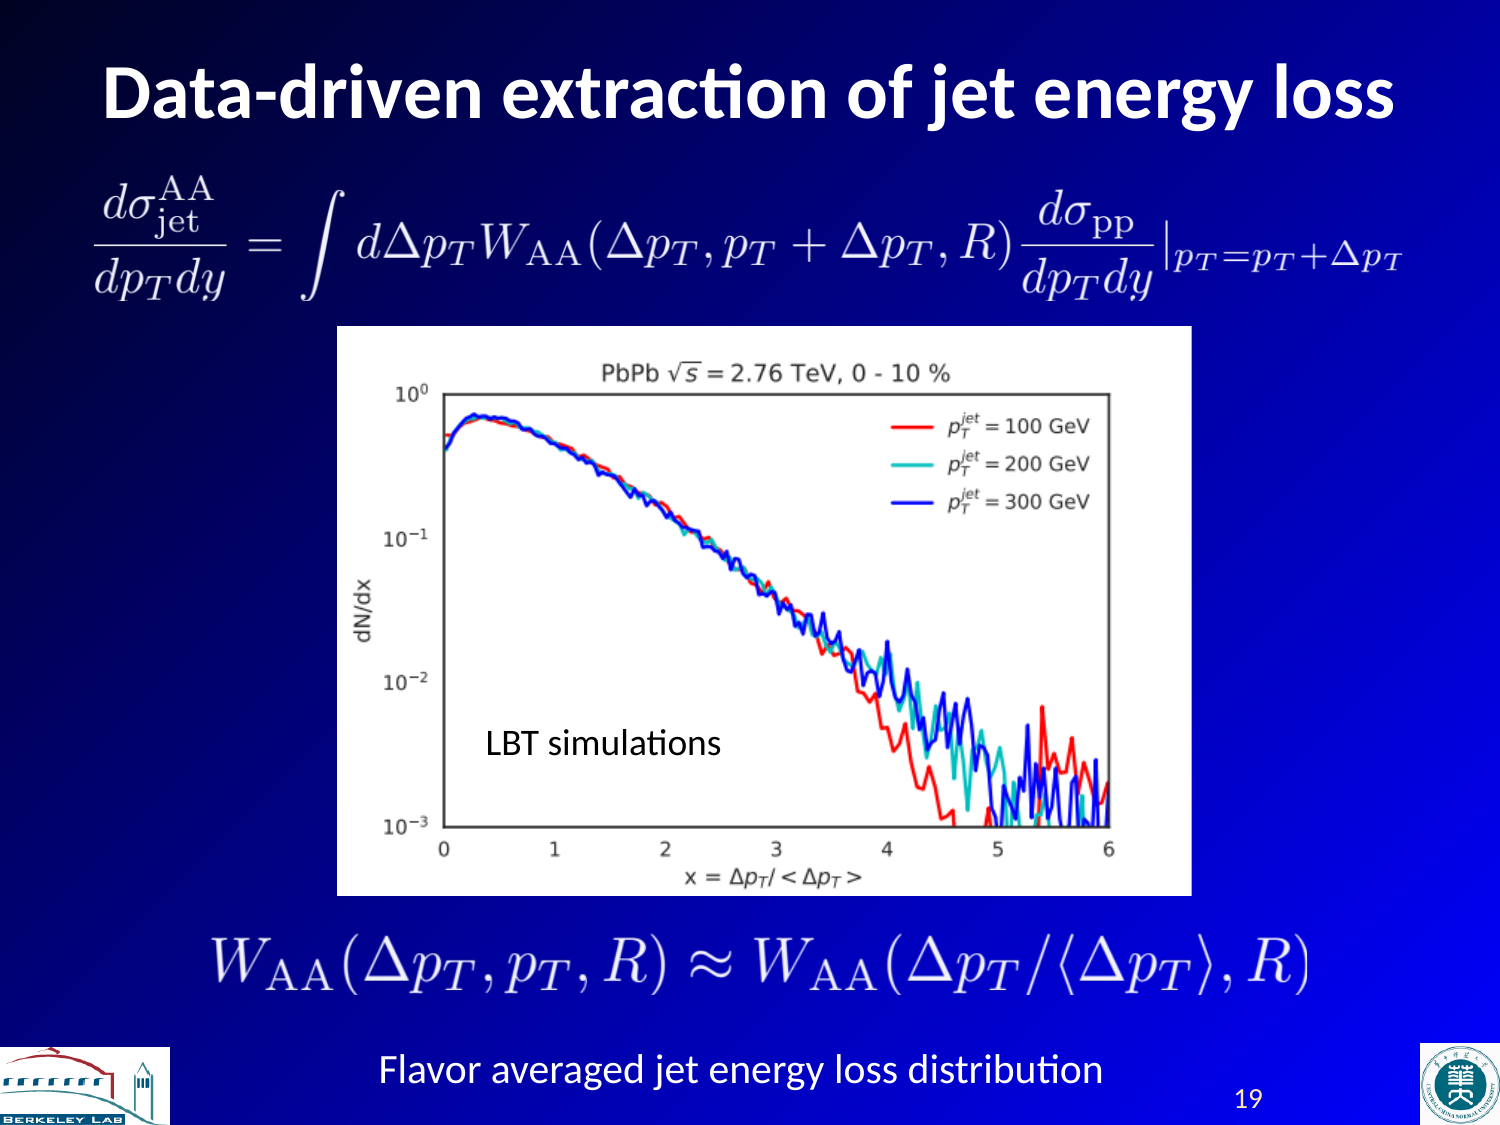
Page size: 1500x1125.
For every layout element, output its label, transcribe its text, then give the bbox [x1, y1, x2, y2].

picture [0, 1047, 170, 1125]
picture [336, 326, 1192, 897]
picture [93, 173, 1403, 301]
picture [209, 931, 1308, 995]
title Data-driven extraction of jet energy loss [0, 0, 1500, 175]
text_box Flavor averaged jet energy loss distribution [363, 1034, 1120, 1100]
slide_number 19 [927, 1067, 1278, 1125]
